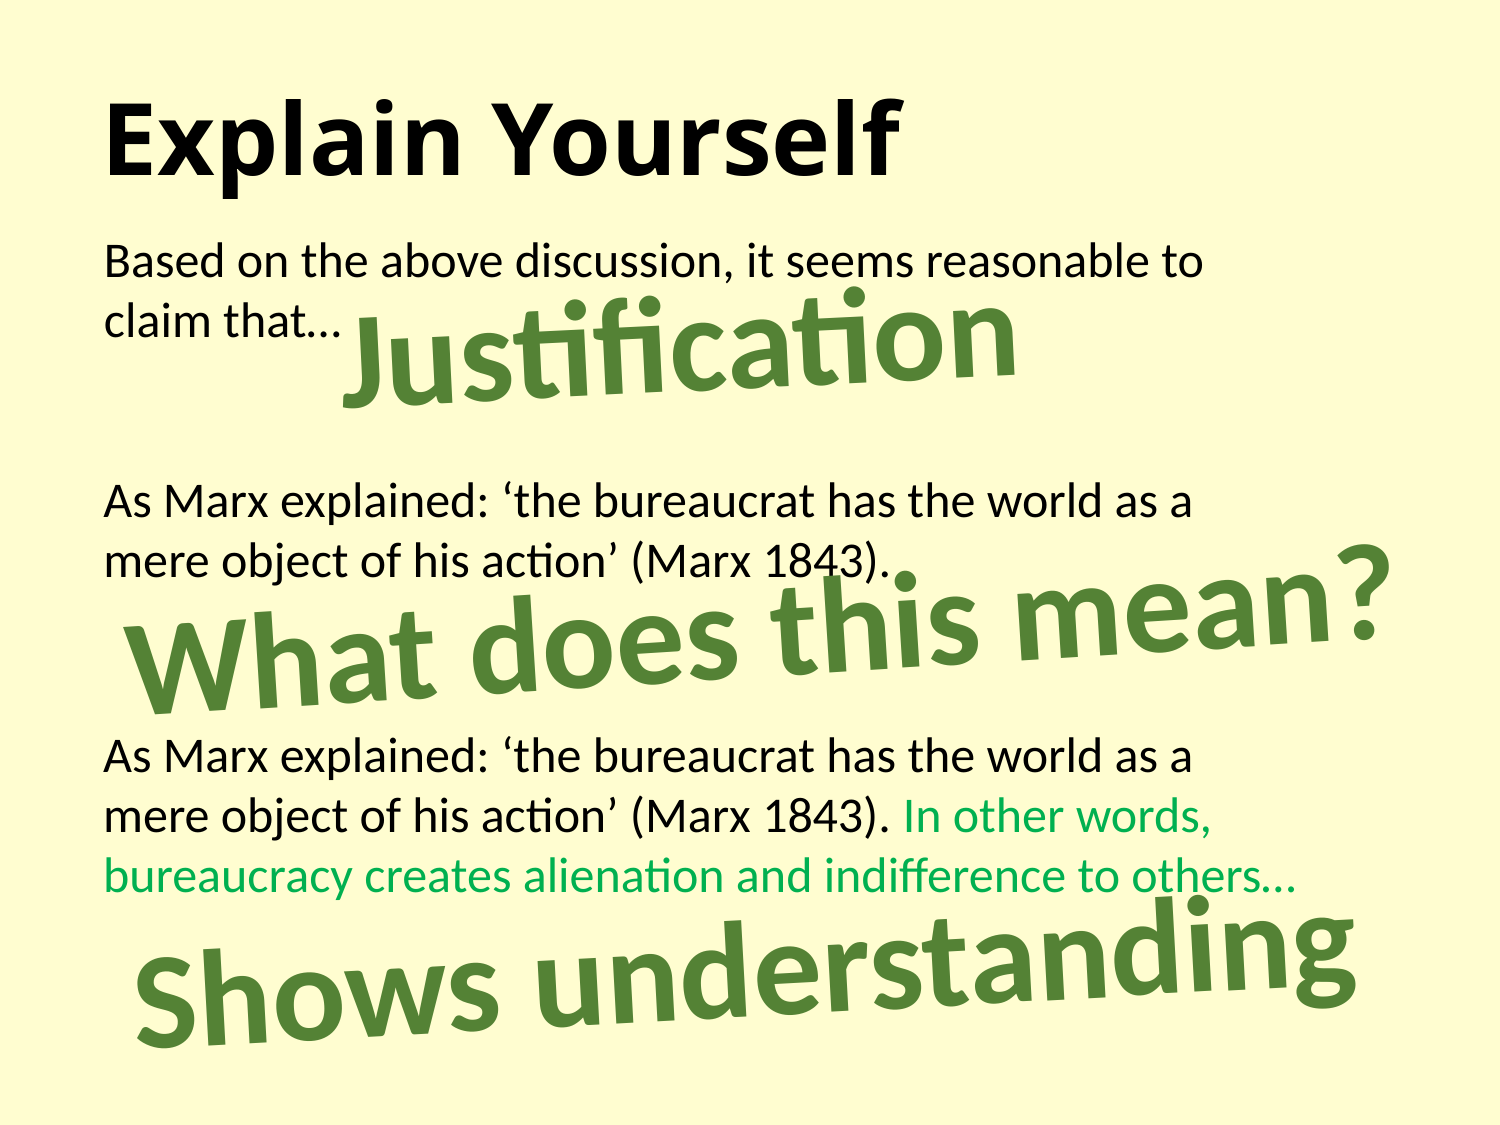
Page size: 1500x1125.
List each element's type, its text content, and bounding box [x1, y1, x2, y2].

text_box Based on the above discussion, it seems reasonable to claim that… [1031, 237, 1317, 355]
text_box Shows understanding [112, 837, 1377, 1086]
text_box Justification [320, 237, 1040, 444]
text_box As Marx explained: ‘the bureaucrat has the world as a mere object of his action’ (Marx 1843). In other words, bureaucracy creates alienation and indifference to others… [88, 715, 1317, 911]
text_box What does this mean? [104, 490, 1418, 753]
text_box As Marx explained: ‘the bureaucrat has the world as a mere object of his action’ (Marx 1843). [88, 459, 1300, 595]
text_box Based on the above discussion, it seems reasonable to claim that… [89, 237, 845, 355]
title Explain Yourself [86, 49, 1437, 237]
